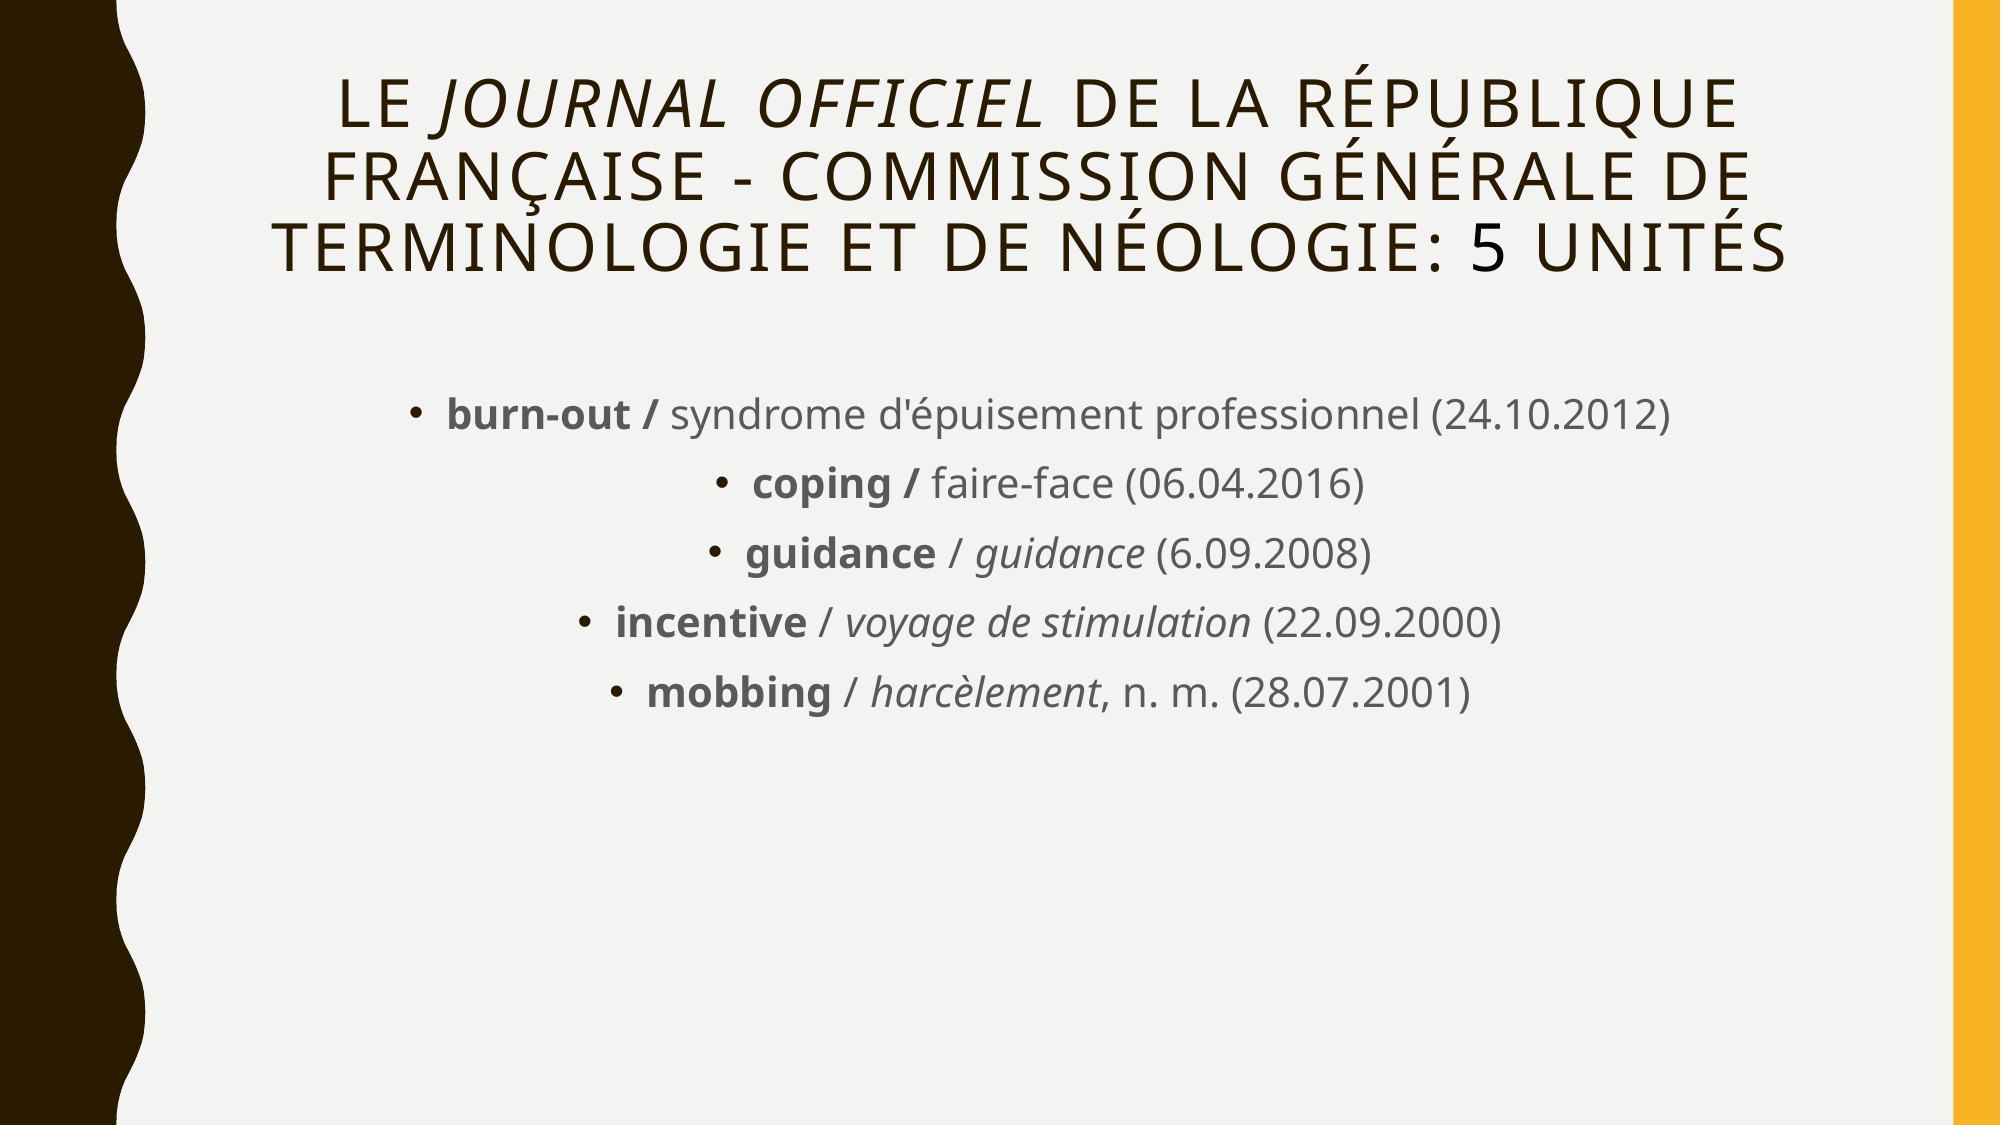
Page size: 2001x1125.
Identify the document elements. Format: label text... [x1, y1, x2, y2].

list burn-out / syndrome d'épuisement professionnel (24.10.2012) coping / faire-face (06.04.2016) guidance / guidance (6.09.2008) incentive / voyage de stimulation (22.09.2000) mobbing / harcèlement, n. m. (28.07.2001) [205, 375, 1875, 965]
title Le Journal officiel de la République française - Commission générale de terminologie et de néologie: 5 unités [205, 62, 1875, 308]
